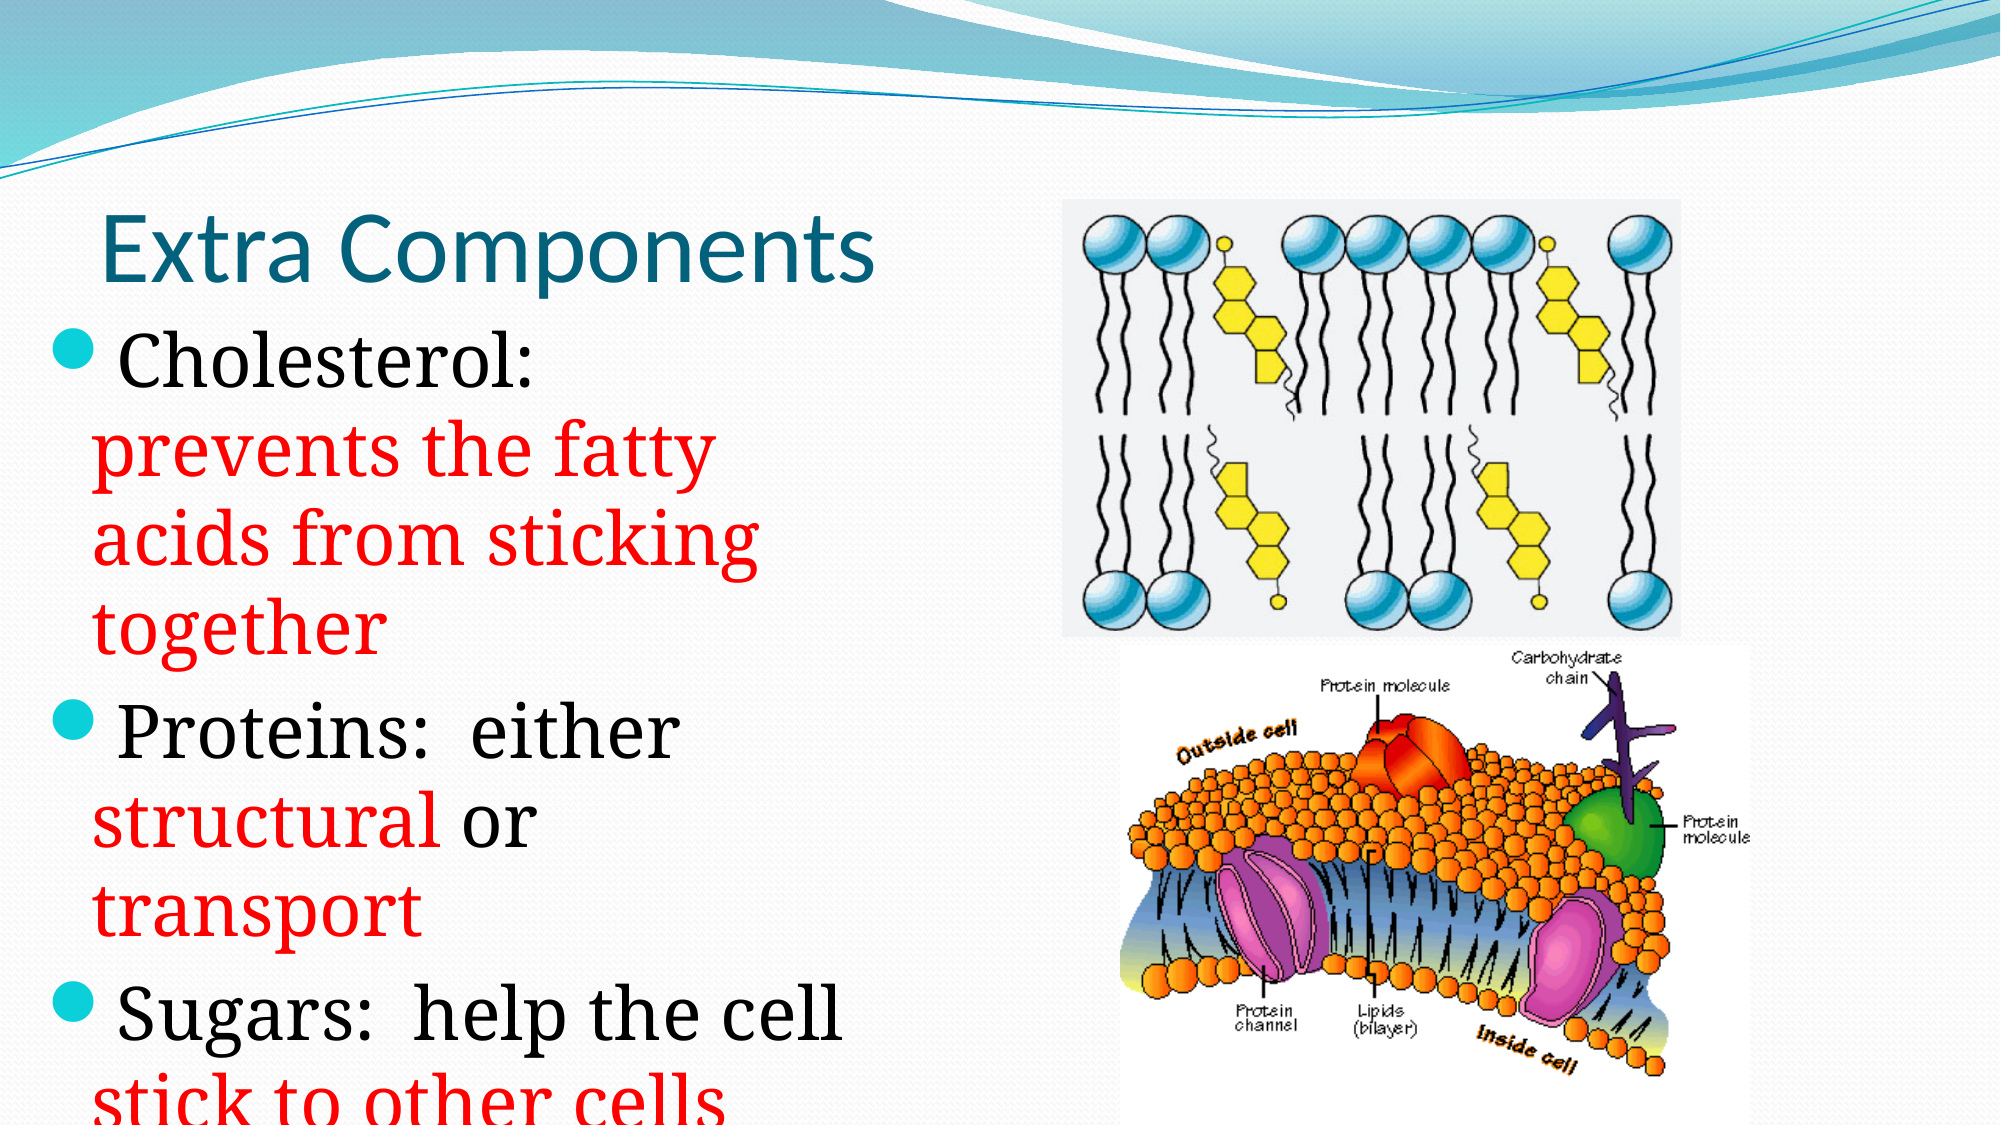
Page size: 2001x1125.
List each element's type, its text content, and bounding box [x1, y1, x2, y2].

picture [1062, 199, 1682, 637]
picture [1120, 645, 1751, 1125]
title Extra Components [99, 115, 1900, 303]
list Cholesterol: prevents the fatty acids from sticking together Proteins: either structural or transport Sugars: help the cell stick to other cells [32, 306, 861, 1125]
